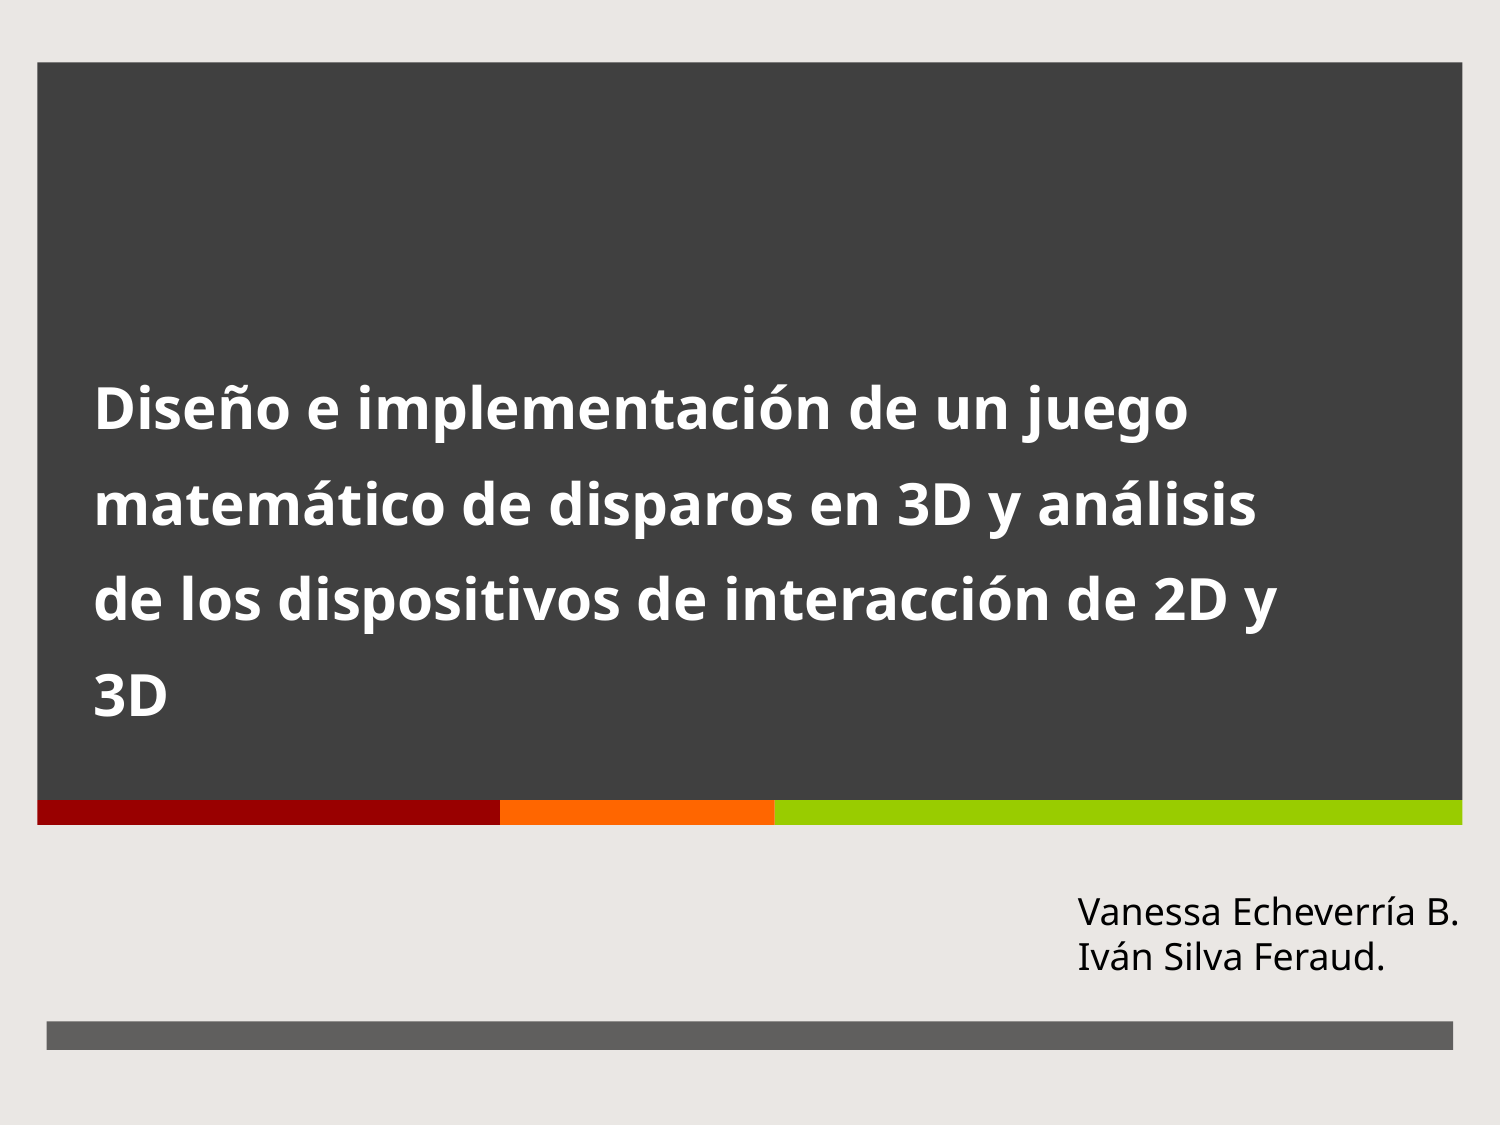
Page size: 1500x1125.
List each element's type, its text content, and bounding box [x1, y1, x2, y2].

subtitle Diseño e implementación de un juego matemático de disparos en 3D y análisis de los dispositivos de interacción de 2D y 3D [78, 337, 1351, 738]
text_box [777, 798, 1465, 827]
text_box Vanessa Echeverría B. Iván Silva Feraud. [1063, 880, 1475, 986]
text_box [35, 60, 1464, 798]
text_box [502, 798, 777, 827]
text_box [35, 798, 502, 827]
